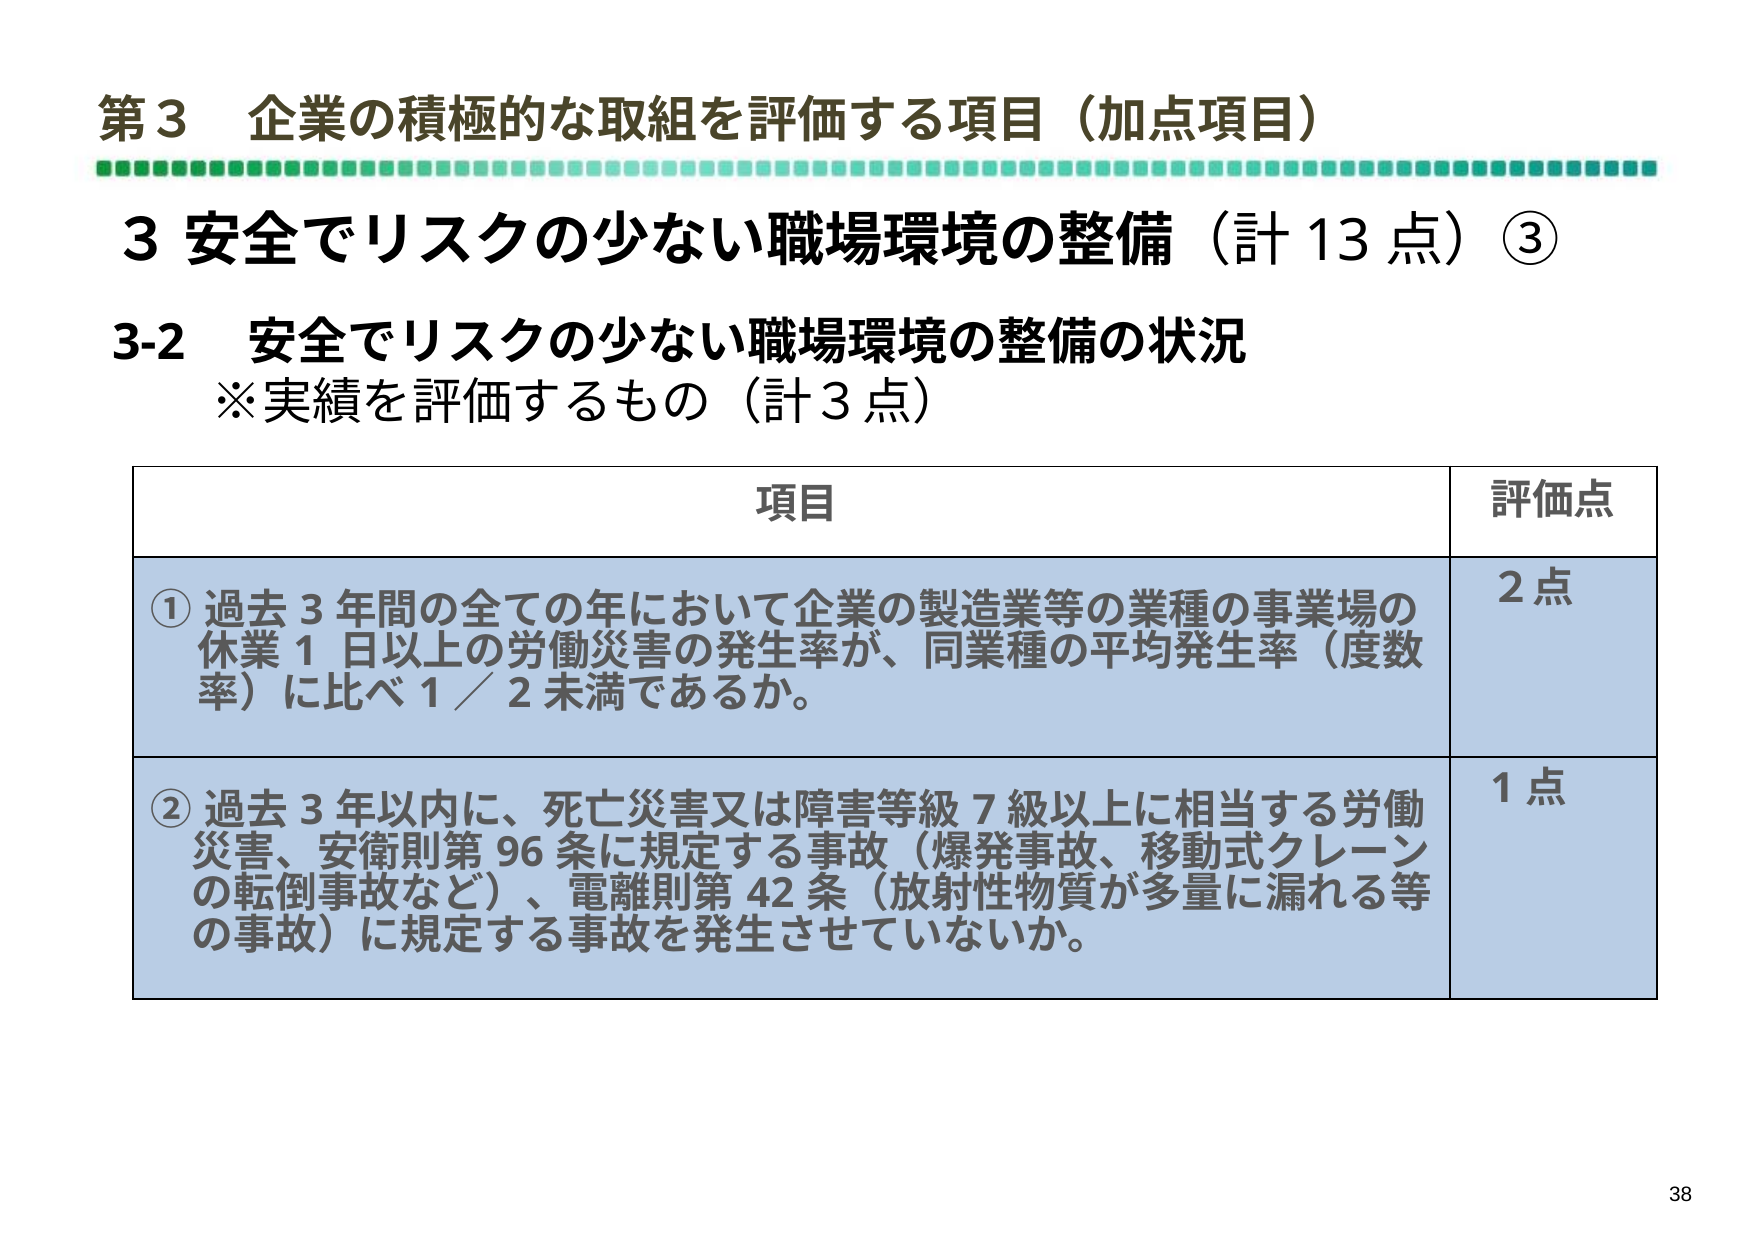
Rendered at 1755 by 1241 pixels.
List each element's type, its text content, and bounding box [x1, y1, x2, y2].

title 第３ 企業の積極的な取組を評価する項目（加点項目） [97, 76, 1657, 148]
table_cell ①過去3年間の全ての年において企業の製造業等の業種の事業場の休業1 日以上の労働災害の発生率が、同業種の平均発生率（度数率）に比べ1／2未満であるか。 [134, 558, 1449, 756]
table_header 評価点 [1451, 467, 1656, 556]
table_header 項目 [134, 467, 1449, 556]
picture [0, 131, 1755, 194]
table_cell ２点 [1451, 558, 1656, 756]
text_box ３ 安全でリスクの少ない職場環境の整備（計13点）③ 3-2 安全でリスクの少ない職場環境の整備の状況 ※実績を評価するもの（計３点） [97, 194, 1693, 438]
table_cell ②過去3年以内に、死亡災害又は障害等級7級以上に相当する労働災害、安衛則第96条に規定する事故（爆発事故、移動式クレーンの転倒事故など）、電離則第42条（放射性物質が多量に漏れる等の事故）に規定する事故を発生させていないか。 [134, 758, 1449, 998]
table_cell 1点 [1451, 758, 1656, 998]
slide_number 37 [1640, 1175, 1693, 1211]
